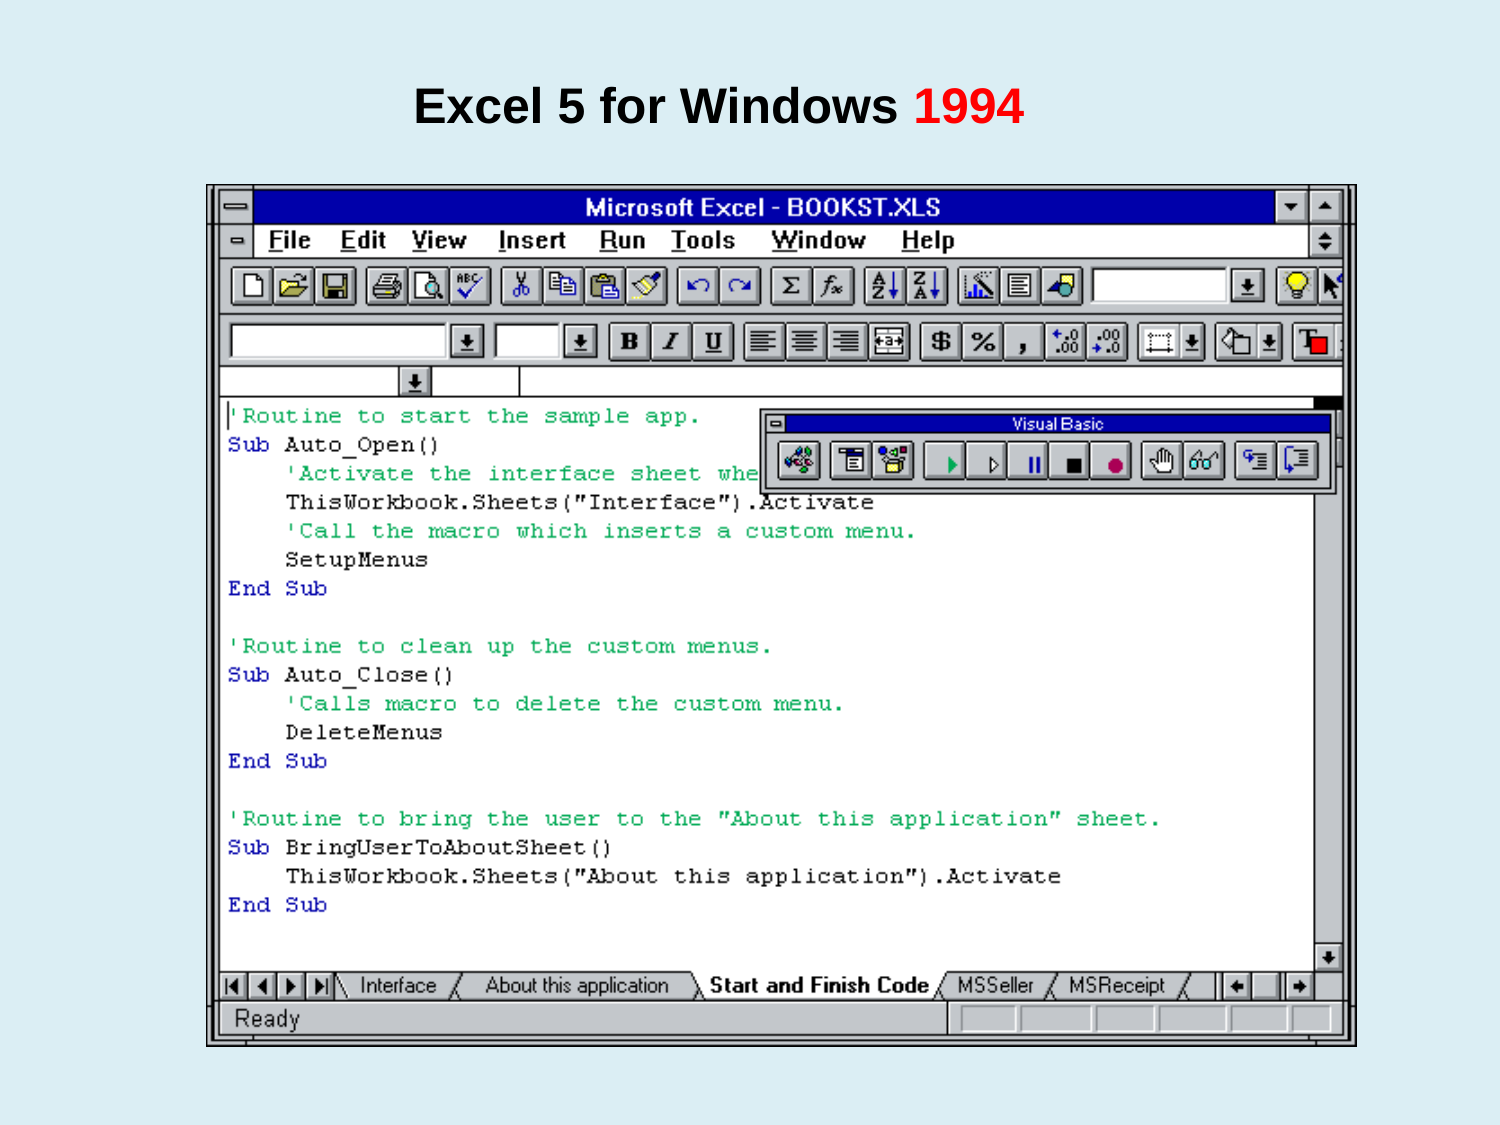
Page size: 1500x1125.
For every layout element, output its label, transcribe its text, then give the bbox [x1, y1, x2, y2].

picture [206, 184, 1357, 1048]
text_box Excel 5 for Windows 1994 [398, 66, 1040, 142]
